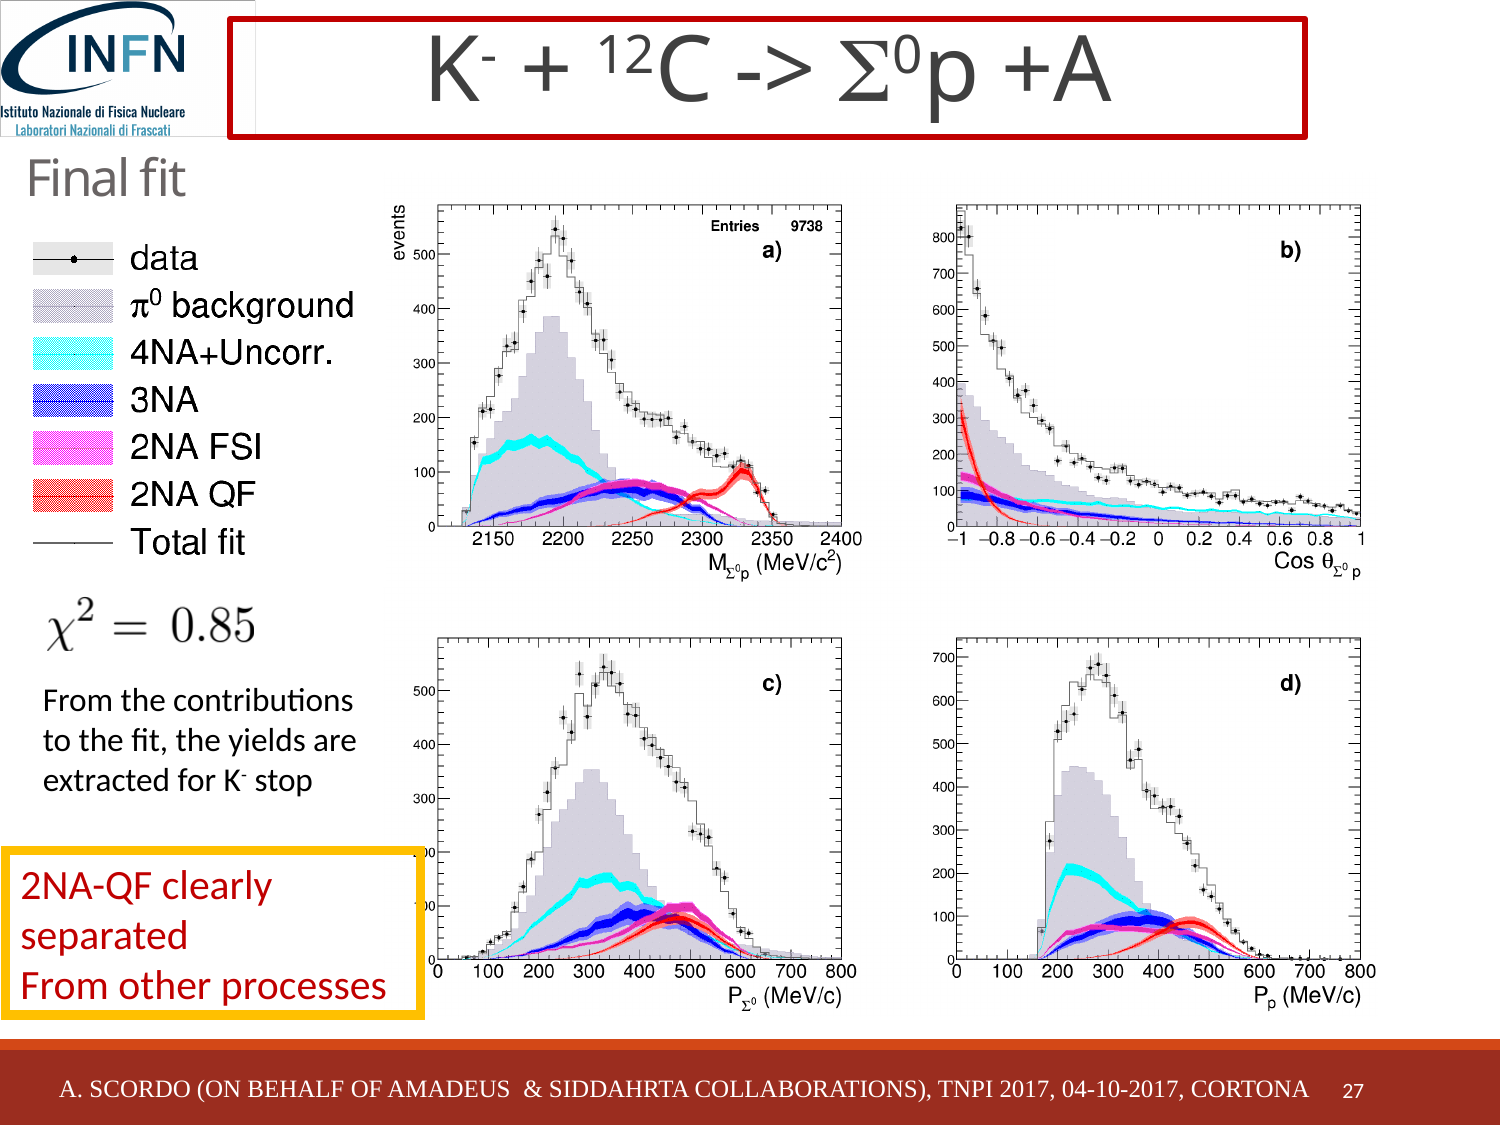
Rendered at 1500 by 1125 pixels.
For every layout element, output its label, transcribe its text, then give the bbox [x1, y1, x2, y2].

text_box From the contributions to the fit, the yields are extracted for K- stop [28, 670, 380, 806]
picture [4, 172, 1379, 1017]
text_box K- + 12C -> S0p +A [265, 18, 1306, 138]
text_box 2NA-QF clearly separated From other processes [5, 850, 380, 1016]
slide_number 27 [1217, 1059, 1380, 1120]
picture [46, 596, 255, 651]
picture [0, 0, 257, 138]
footer A. Scordo (on behalf of AMADEUS & SIDDAHRTA collaborations), TNPI 2017, 04-10-2017, Cortona [17, 1057, 1353, 1118]
text_box Final fit [10, 147, 207, 218]
